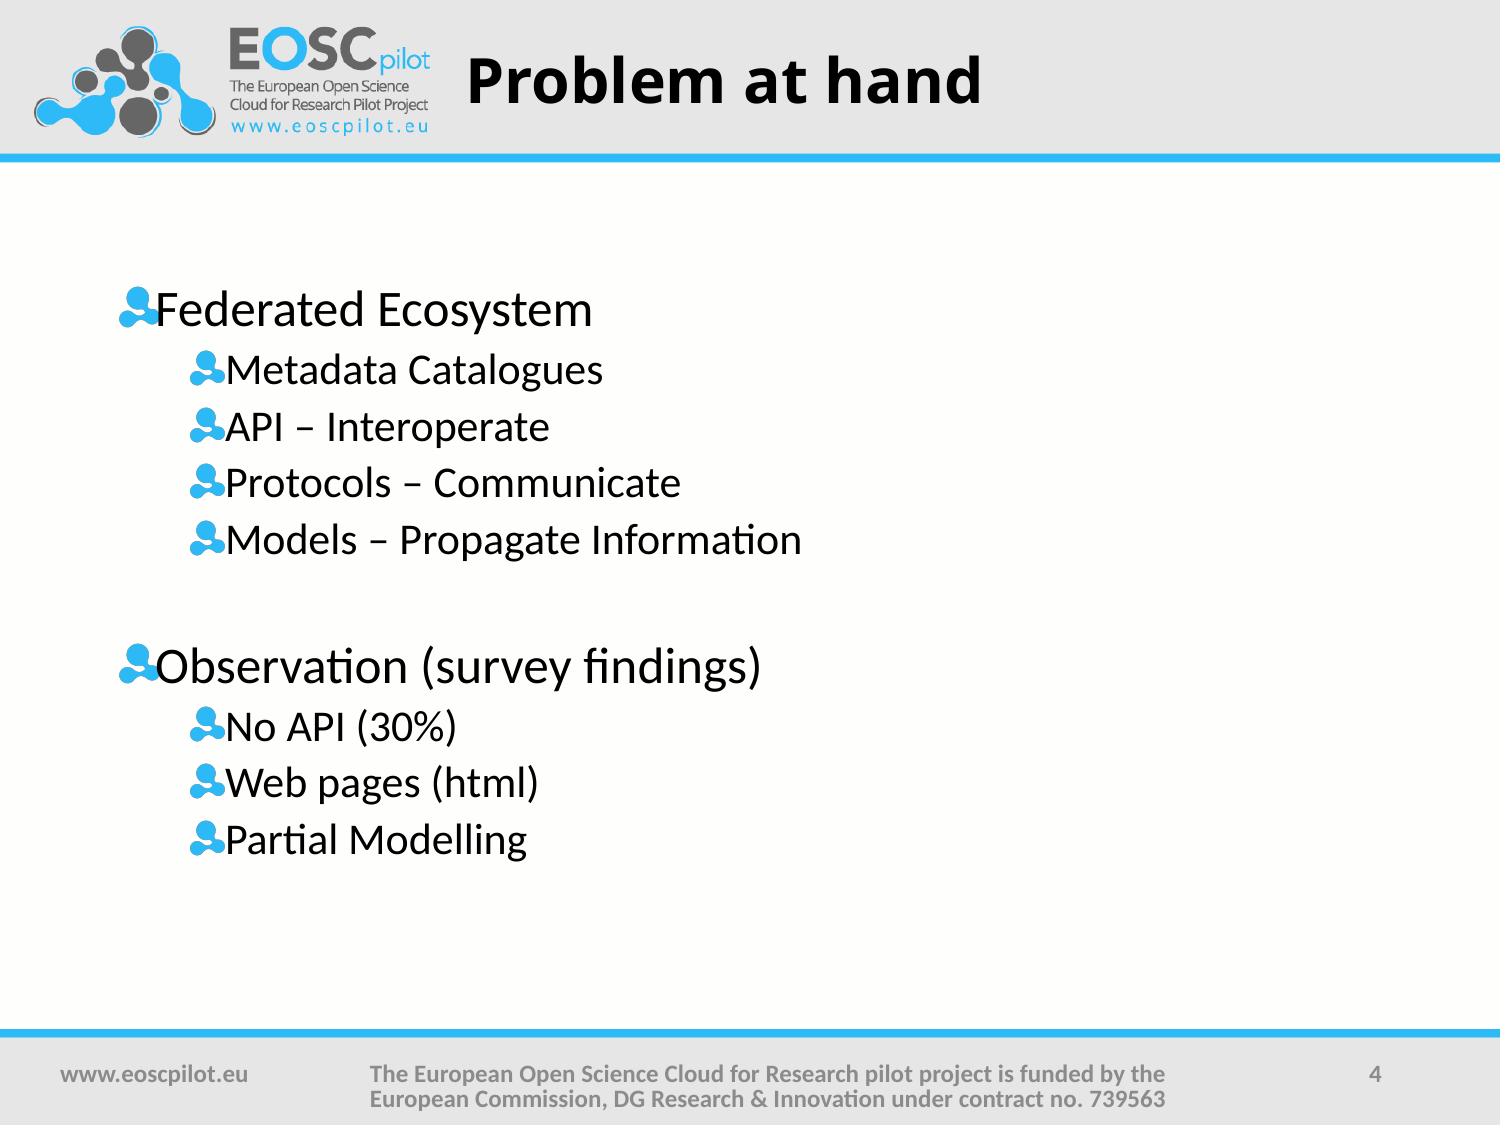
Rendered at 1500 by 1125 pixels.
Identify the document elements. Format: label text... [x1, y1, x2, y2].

list Federated Ecosystem Metadata Catalogues API – Interoperate Protocols – Communicate Models – Propagate Information Observation (survey findings) No API (30%) Web pages (html) Partial Modelling [103, 275, 1397, 876]
picture [0, 0, 1500, 1125]
title Problem at hand [450, 22, 1500, 146]
slide_number www.eoscpilot.eu [45, 1042, 268, 1103]
footer The European Open Science Cloud for Research pilot project is funded by the European Commission, DG Research & Innovation under contract no. 739563 [354, 1042, 1191, 1103]
slide_number 4 [1307, 1042, 1397, 1103]
